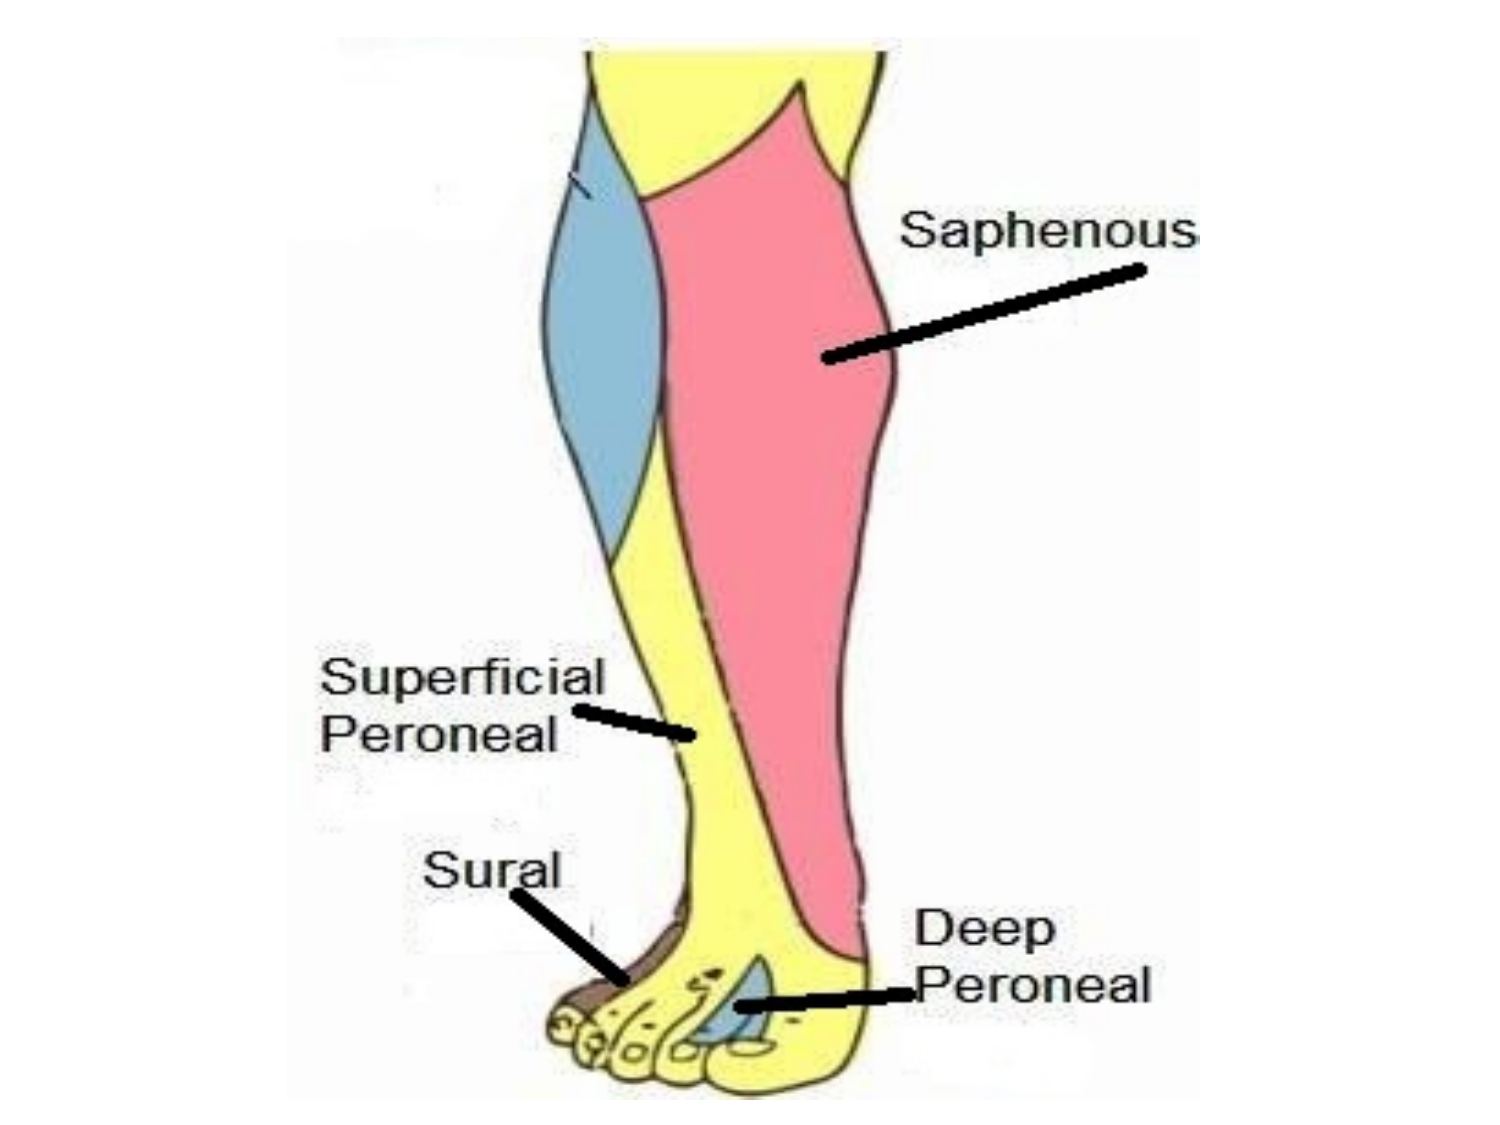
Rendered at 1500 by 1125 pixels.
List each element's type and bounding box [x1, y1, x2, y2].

picture [287, 37, 1201, 1101]
